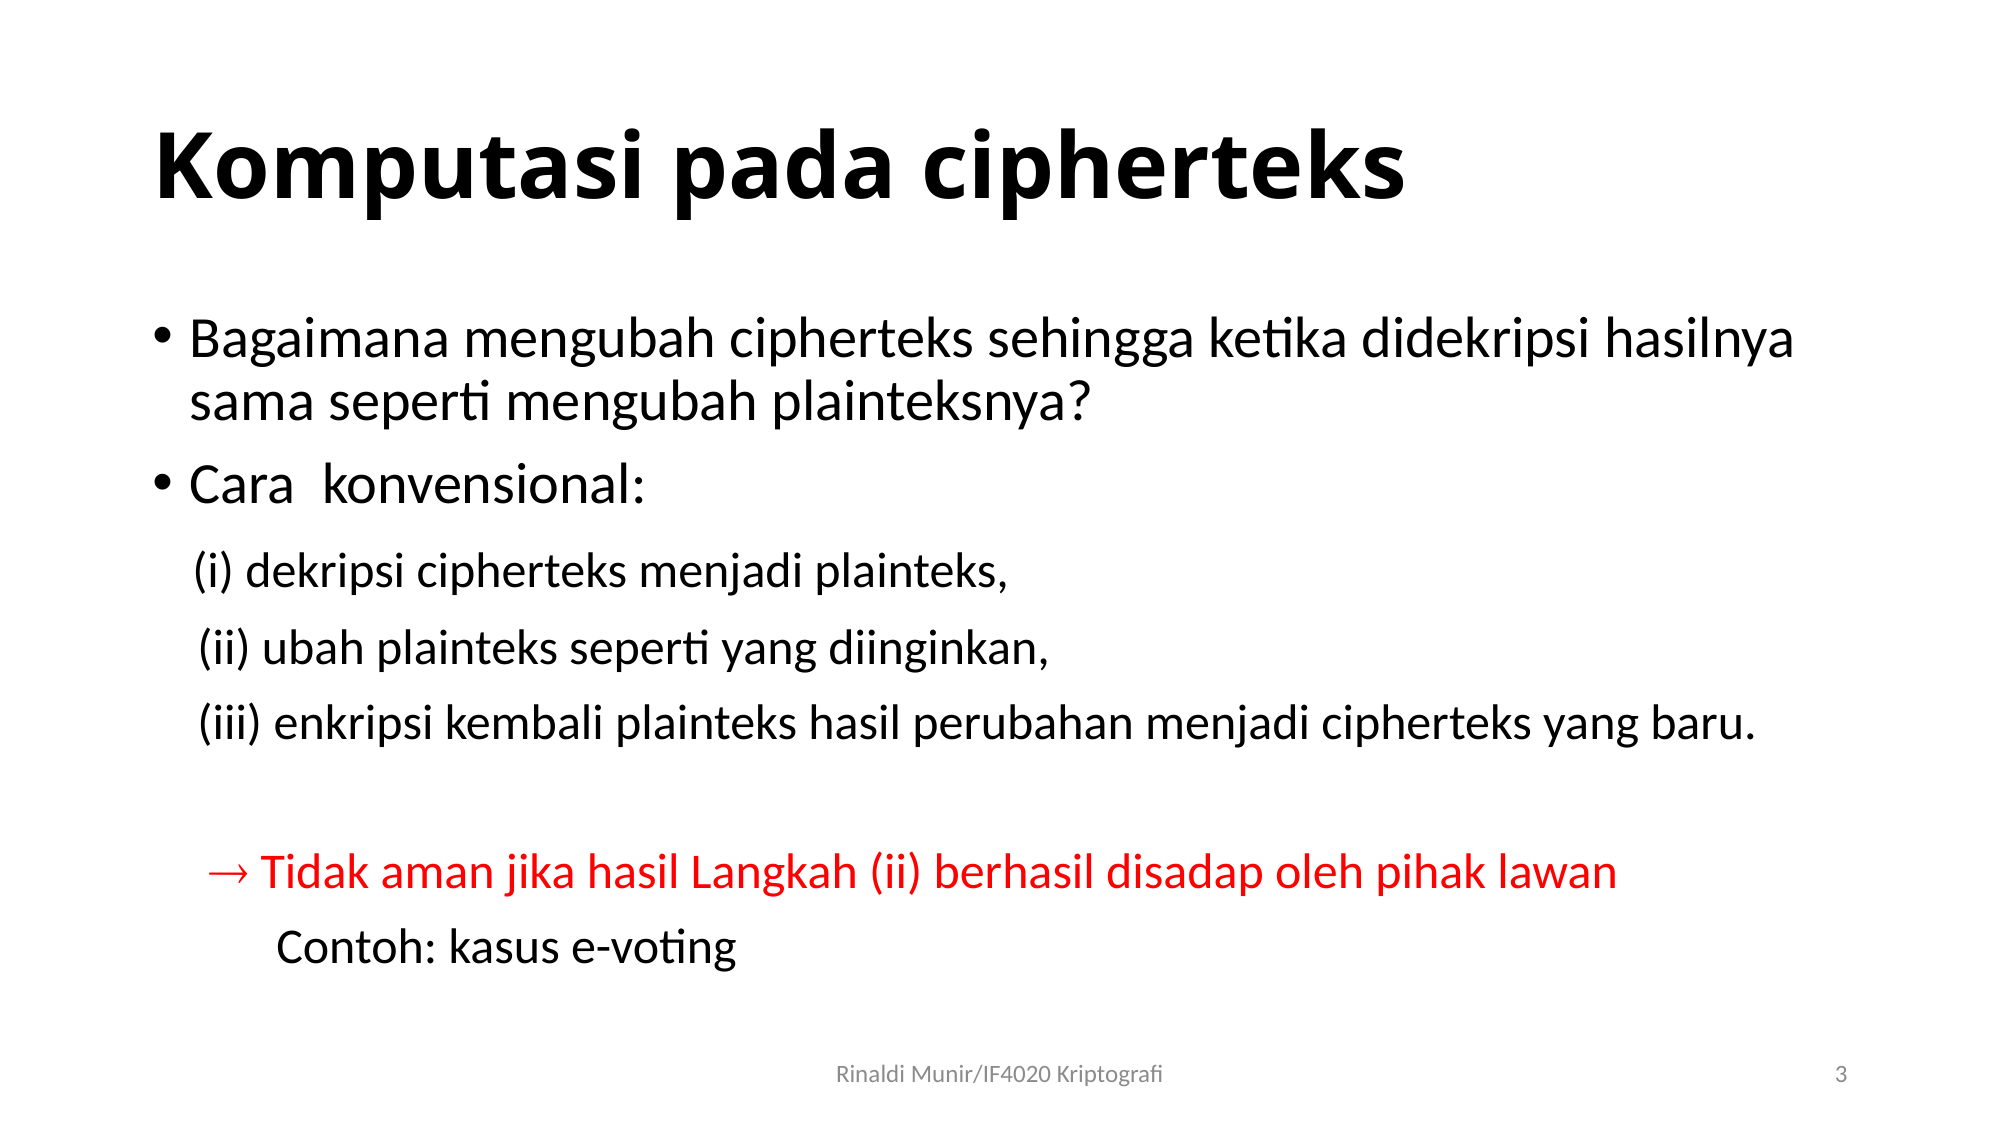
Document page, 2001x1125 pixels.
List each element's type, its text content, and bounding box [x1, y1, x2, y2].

list Bagaimana mengubah cipherteks sehingga ketika didekripsi hasilnya sama seperti mengubah plainteksnya? Cara konvensional: (i) dekripsi cipherteks menjadi plainteks, (ii) ubah plainteks seperti yang diinginkan, (iii) enkripsi kembali plainteks hasil perubahan menjadi cipherteks yang baru.  Tidak aman jika hasil Langkah (ii) berhasil disadap oleh pihak lawan Contoh: kasus e-voting [137, 299, 1863, 1014]
footer Rinaldi Munir/IF4020 Kriptografi [662, 1042, 1338, 1103]
slide_number 3 [1412, 1042, 1863, 1103]
title Komputasi pada cipherteks [137, 59, 1863, 278]
